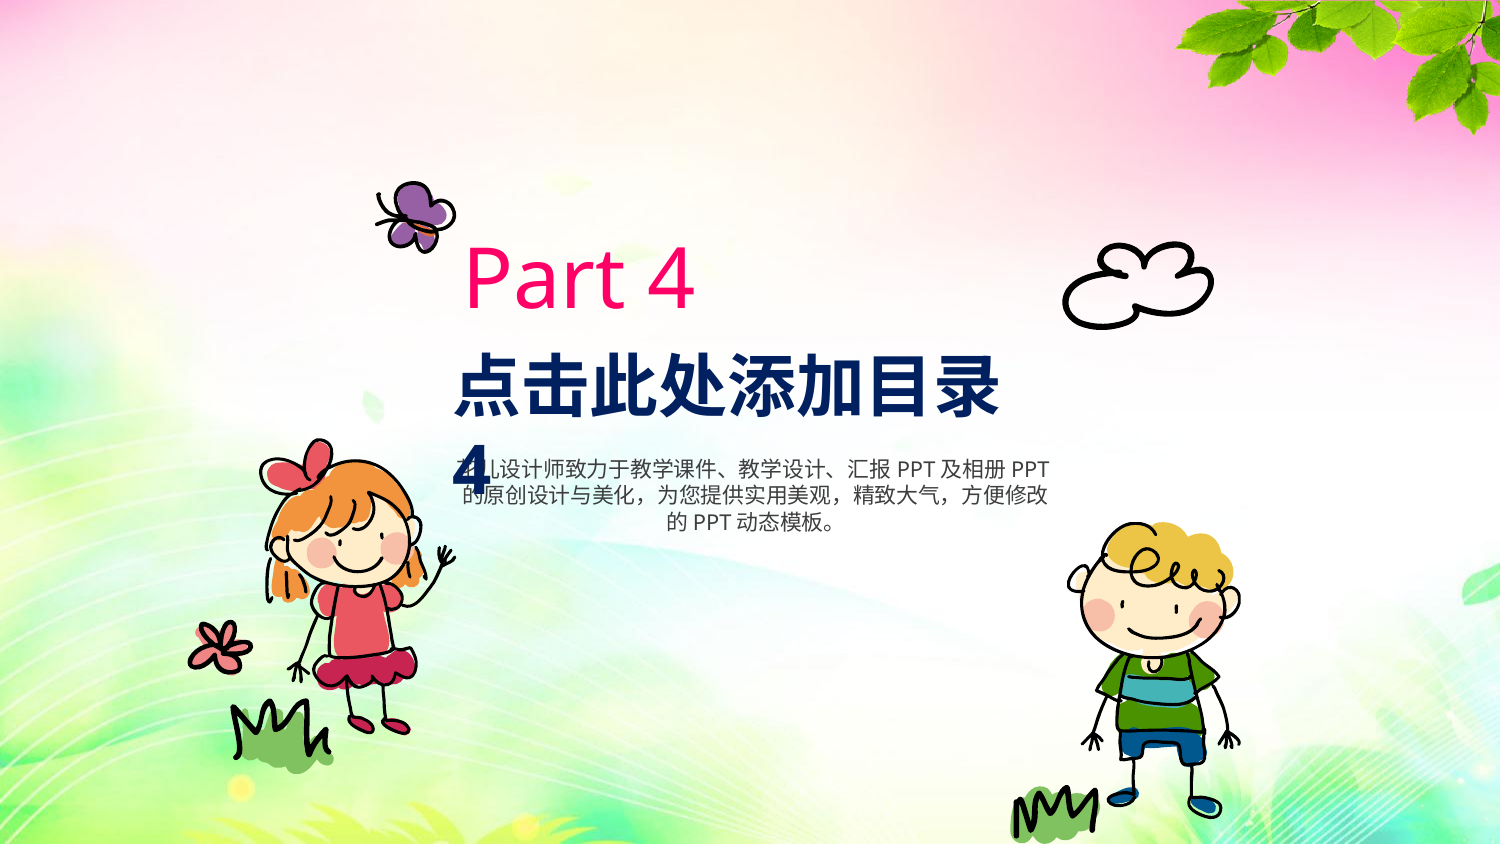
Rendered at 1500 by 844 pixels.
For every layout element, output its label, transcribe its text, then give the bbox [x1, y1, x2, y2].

picture [0, 0, 1500, 844]
text_box 花儿设计师致力于教学课件、教学设计、汇报PPT及相册PPT的原创设计与美化，为您提供实用美观，精致大气，方便修改的PPT动态模板。 [457, 516, 1056, 535]
text_box 点击此处添加目录4 [437, 335, 1062, 516]
text_box Part 4 [447, 216, 715, 333]
